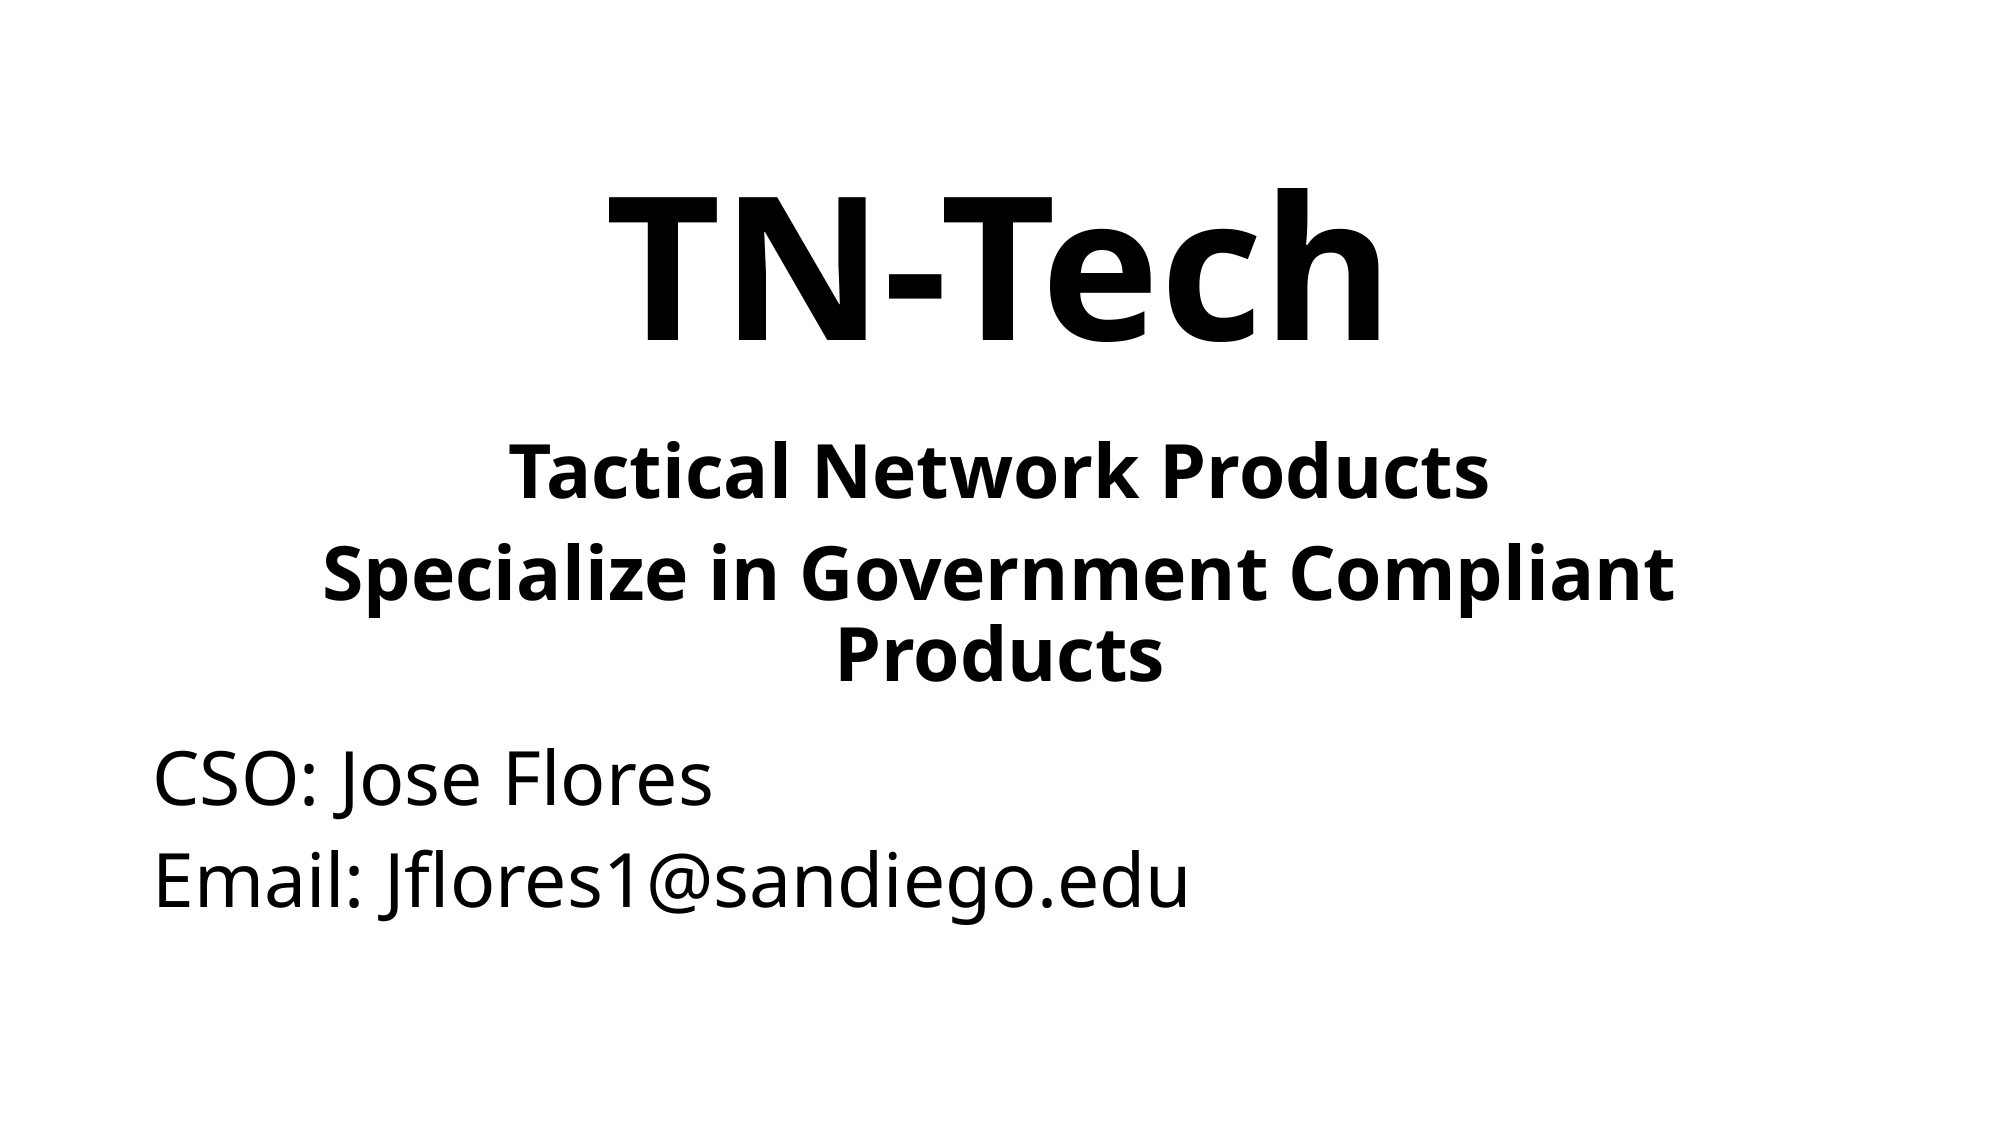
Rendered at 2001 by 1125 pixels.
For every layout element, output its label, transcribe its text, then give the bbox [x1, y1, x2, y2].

title TN-Tech [249, 155, 1750, 392]
subtitle Tactical Network Products Specialize in Government Compliant Products [249, 426, 1750, 733]
text_box CSO: Jose Flores Email: Jflores1@sandiego.edu [137, 733, 1863, 933]
